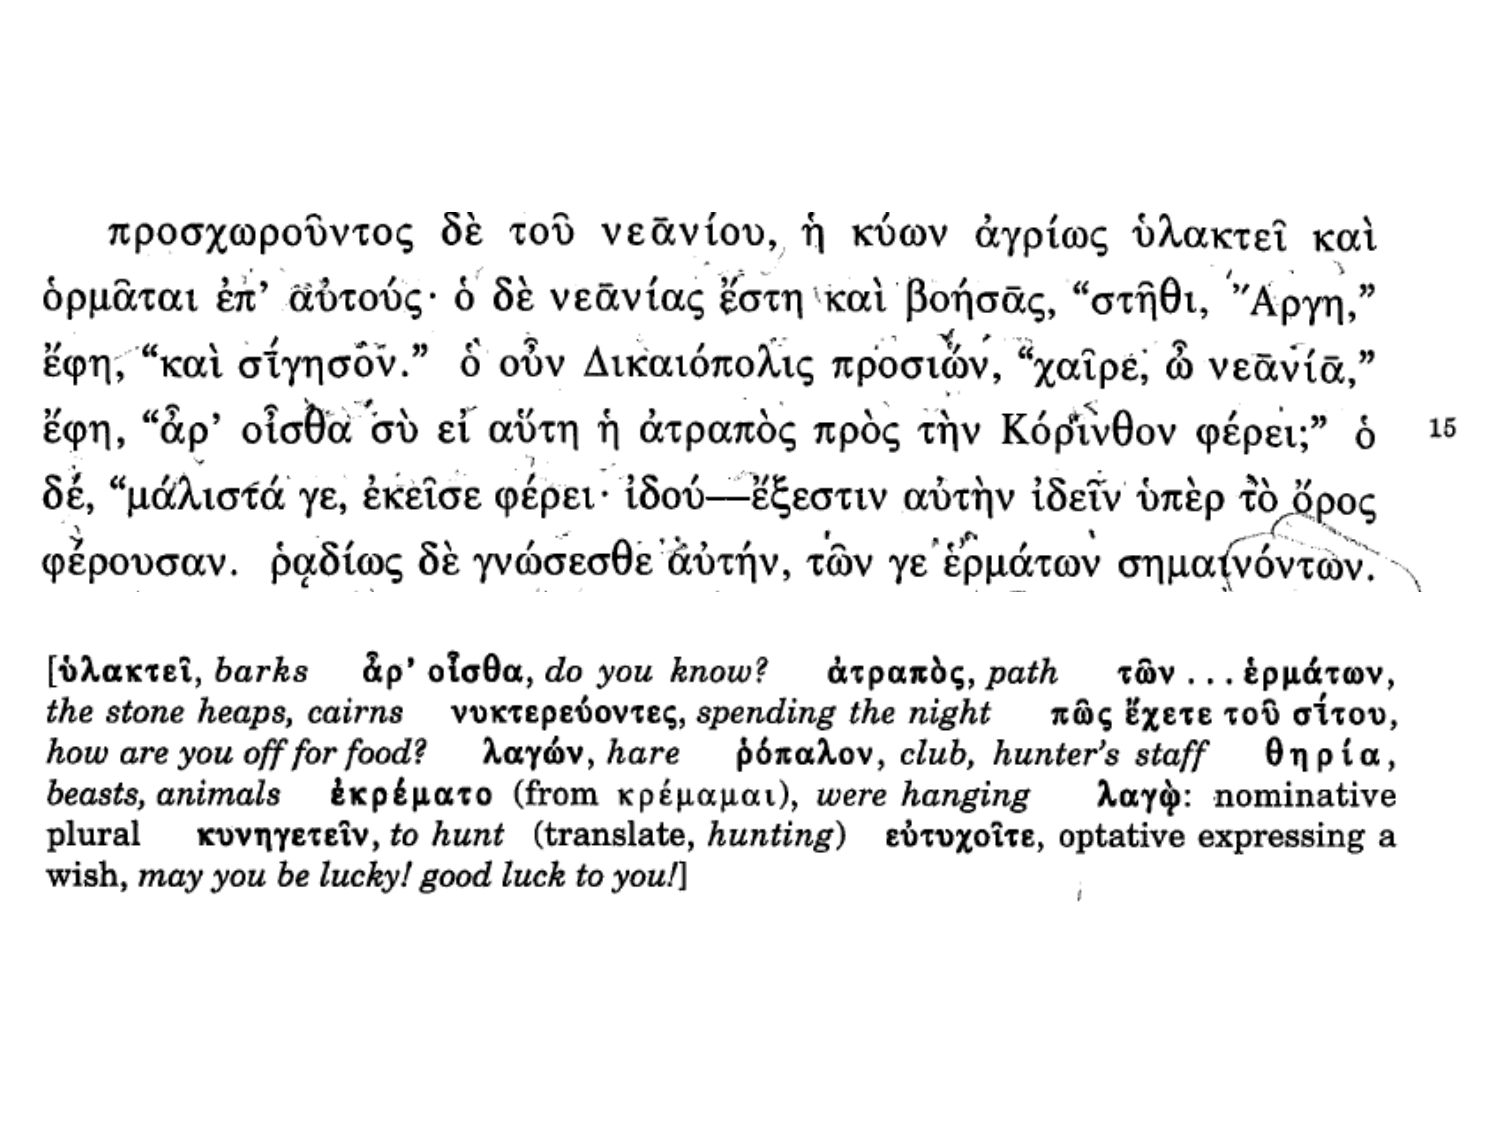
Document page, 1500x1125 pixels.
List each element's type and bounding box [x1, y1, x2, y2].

text_box [28, 212, 1472, 913]
